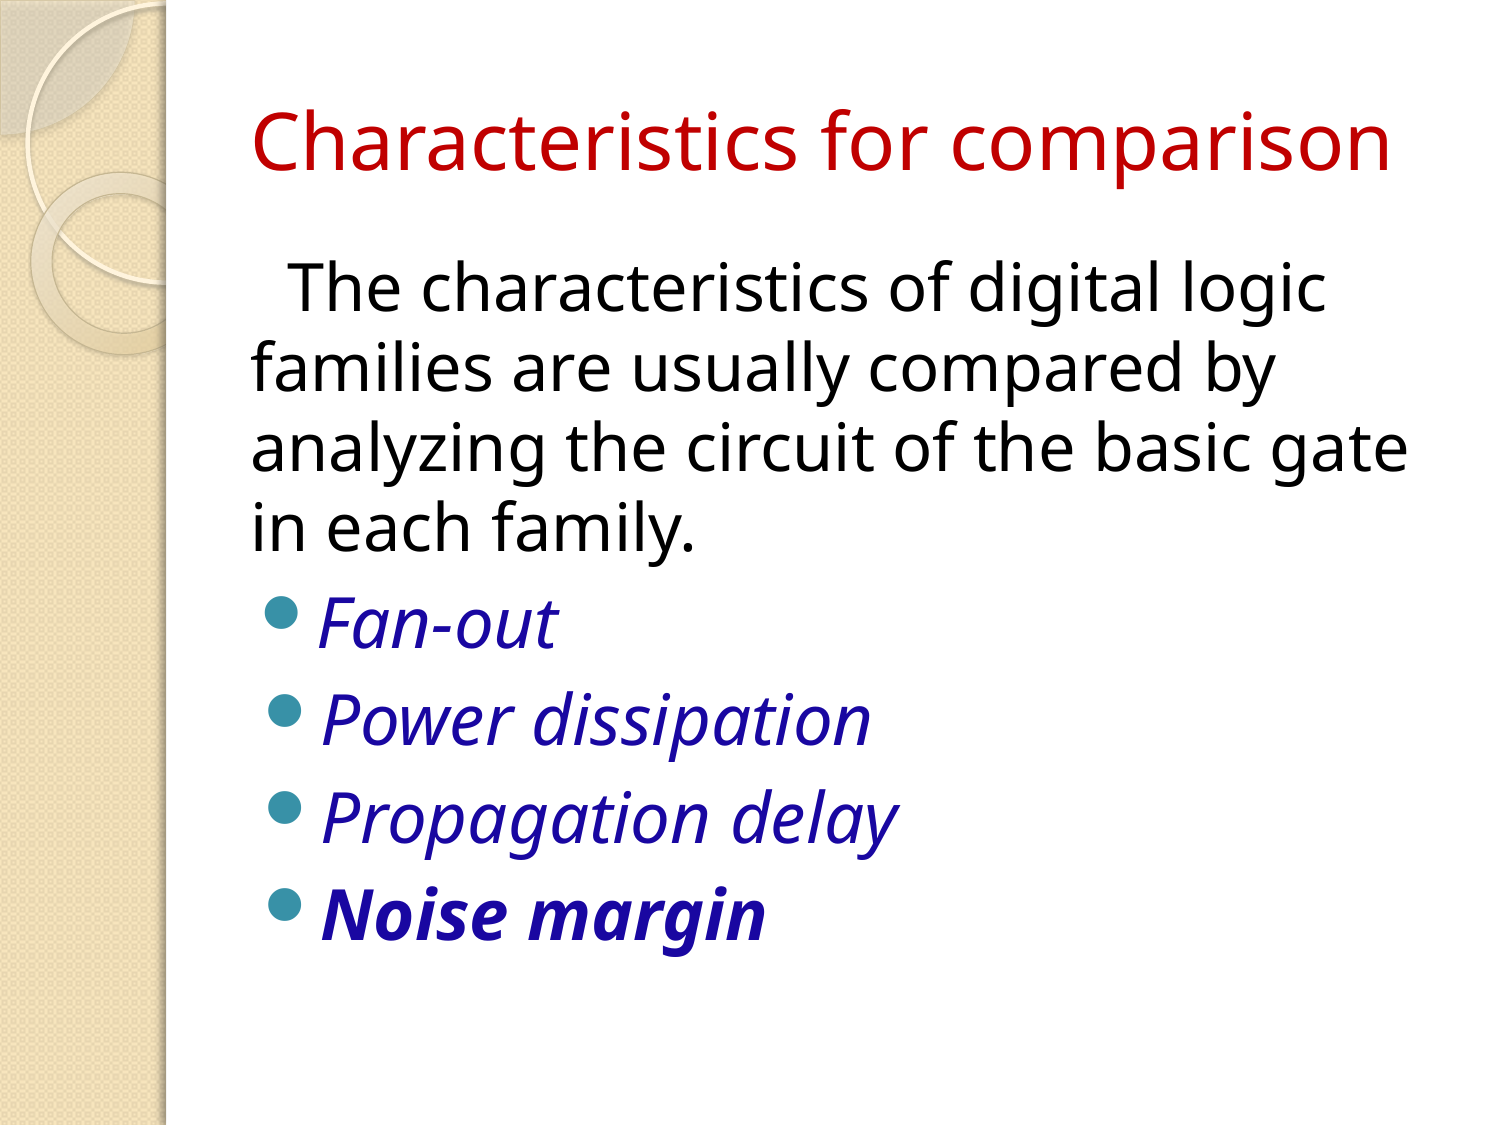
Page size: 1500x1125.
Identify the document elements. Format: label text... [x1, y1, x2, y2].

list The characteristics of digital logic families are usually compared by analyzing the circuit of the basic gate in each family. Fan-out Power dissipation Propagation delay Noise margin [235, 237, 1466, 1025]
title Characteristics for comparison [235, 45, 1466, 233]
